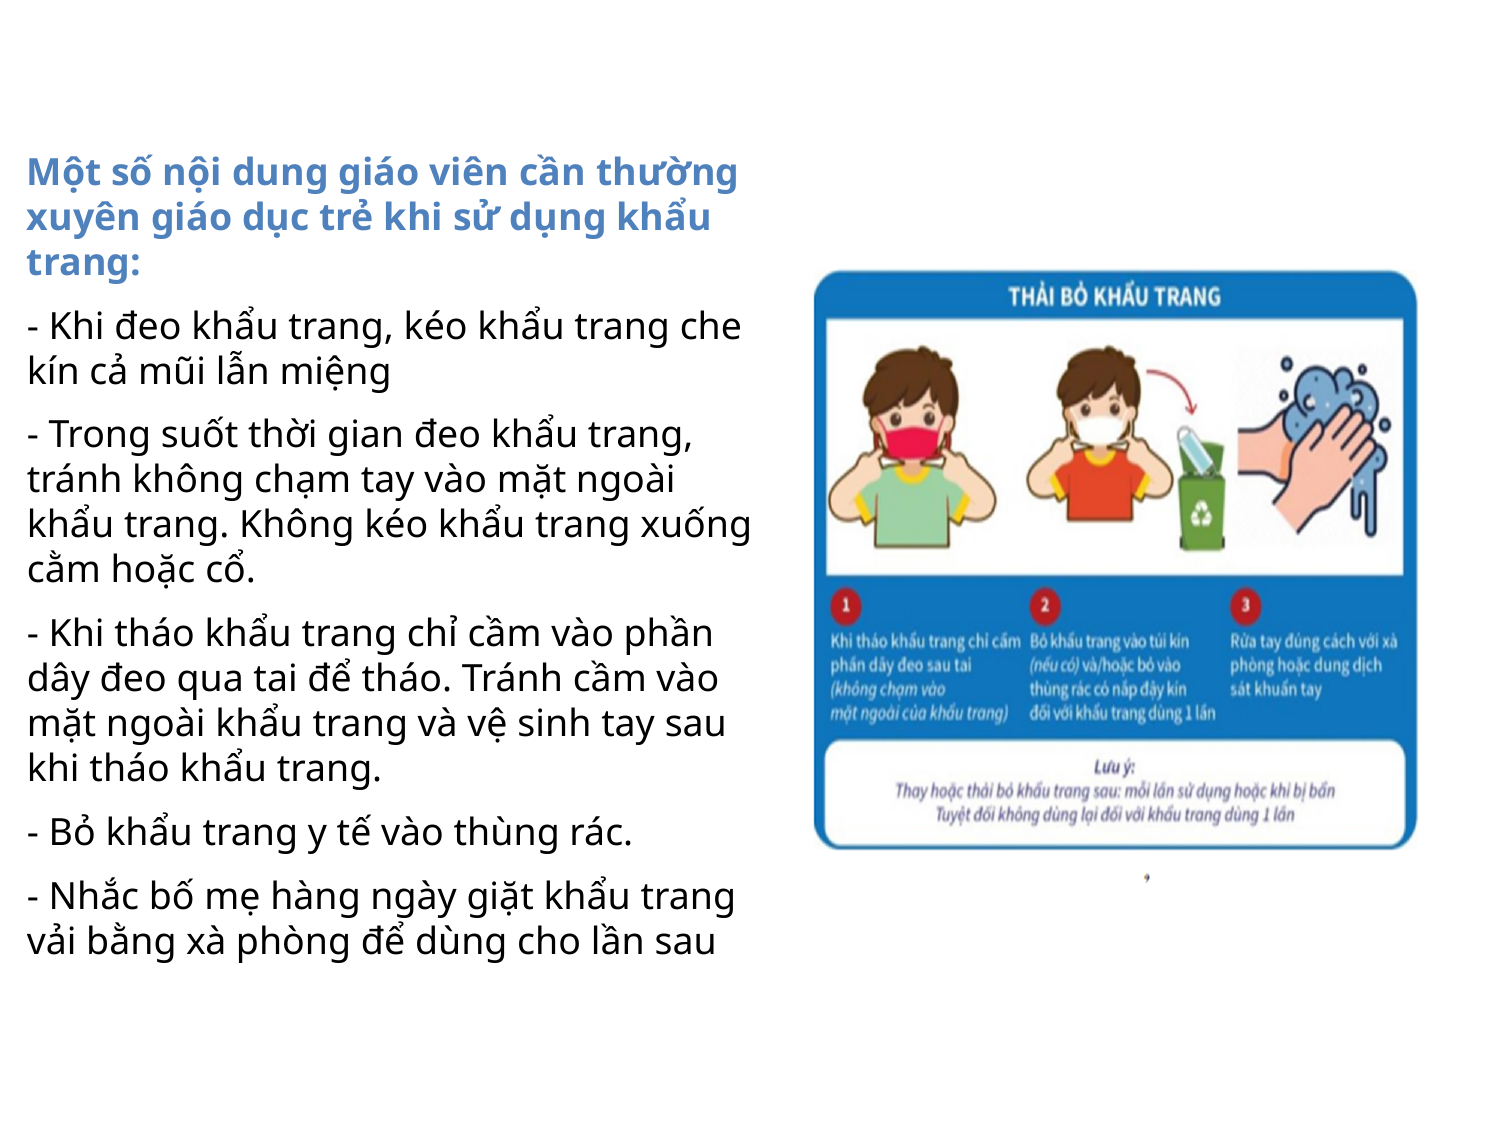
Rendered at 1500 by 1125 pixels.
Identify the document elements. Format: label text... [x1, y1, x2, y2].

picture [789, 228, 1434, 883]
text_box Một số nội dung giáo viên cần thường xuyên giáo dục trẻ khi sử dụng khẩu trang: - Khi đeo khẩu trang, kéo khẩu trang che kín cả mũi lẫn miệng - Trong suốt thời gian đeo khẩu trang, tránh không chạm tay vào mặt ngoài khẩu trang. Không kéo khẩu trang xuống cằm hoặc cổ. - Khi tháo khẩu trang chỉ cầm vào phần dây đeo qua tai để tháo. Tránh cầm vào mặt ngoài khẩu trang và vệ sinh tay sau khi tháo khẩu trang. - Bỏ khẩu trang y tế vào thùng rác. - Nhắc bố mẹ hàng ngày giặt khẩu trang vải bằng xà phòng để dùng cho lần sau [12, 140, 770, 970]
